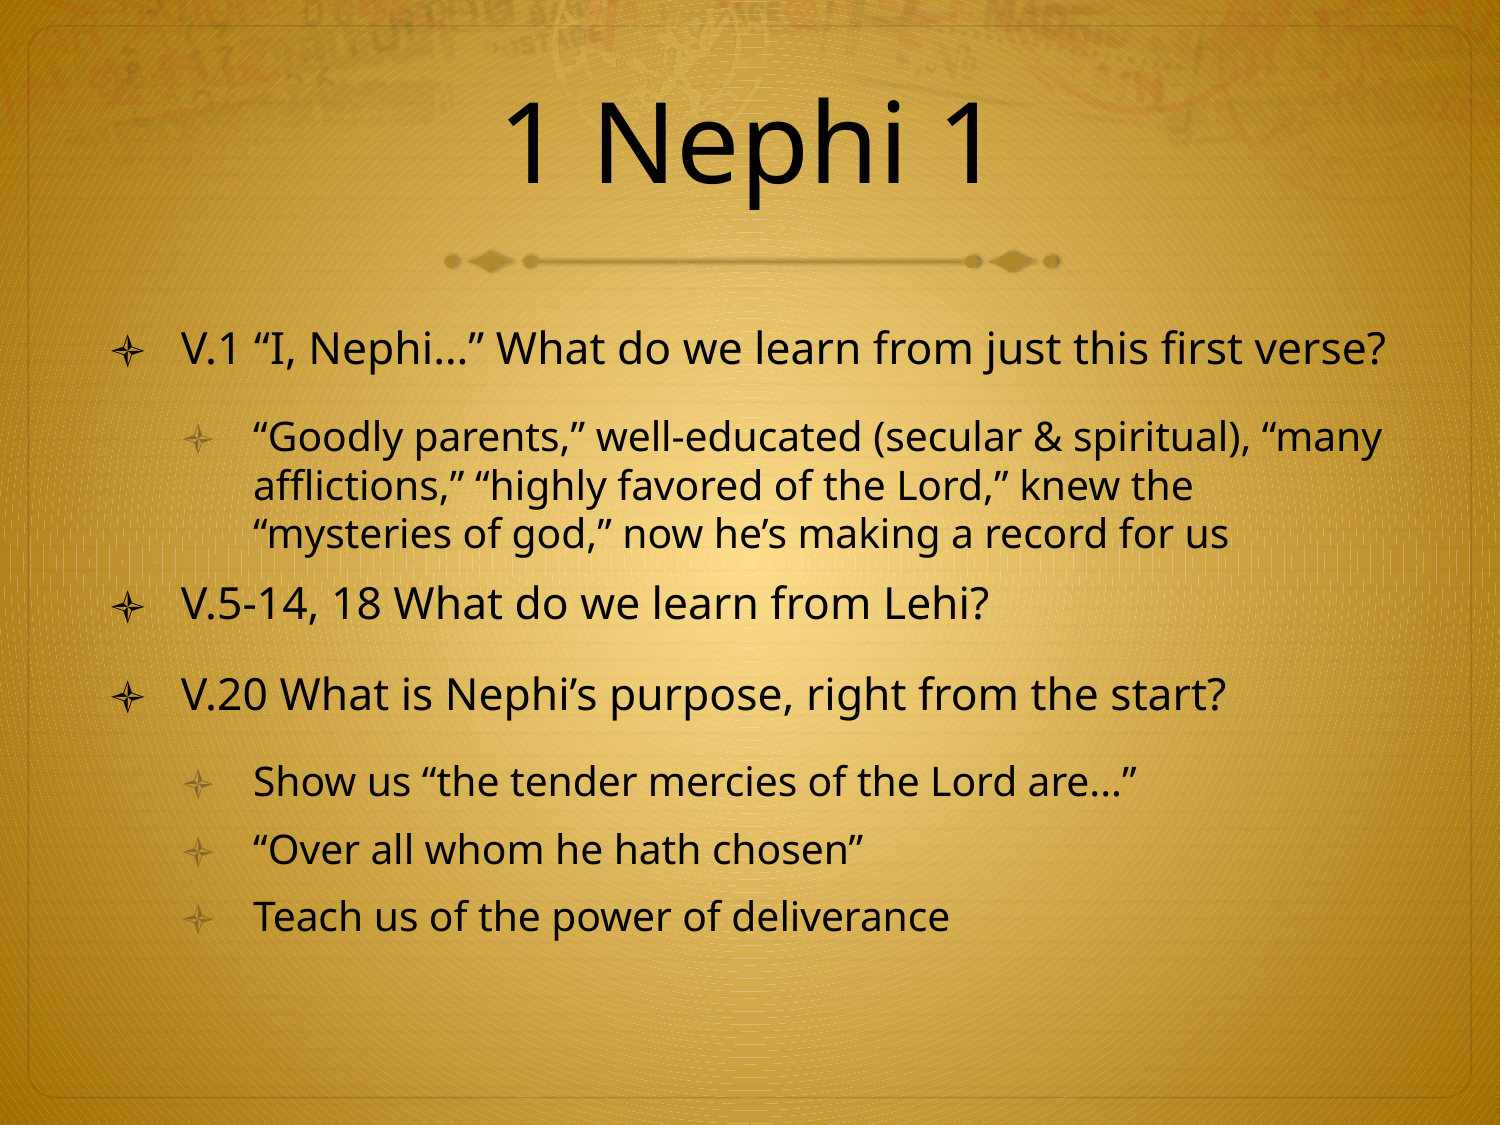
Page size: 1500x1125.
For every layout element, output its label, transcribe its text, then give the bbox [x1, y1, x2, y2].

picture [0, 0, 1500, 1125]
list V.1 “I, Nephi…” What do we learn from just this first verse? “Goodly parents,” well-educated (secular & spiritual), “many afflictions,” “highly favored of the Lord,” knew the “mysteries of god,” now he’s making a record for us V.5-14, 18 What do we learn from Lehi? V.20 What is Nephi’s purpose, right from the start? Show us “the tender mercies of the Lord are...” “Over all whom he hath chosen” Teach us of the power of deliverance [93, 312, 1407, 988]
title 1 Nephi 1 [93, 45, 1407, 233]
